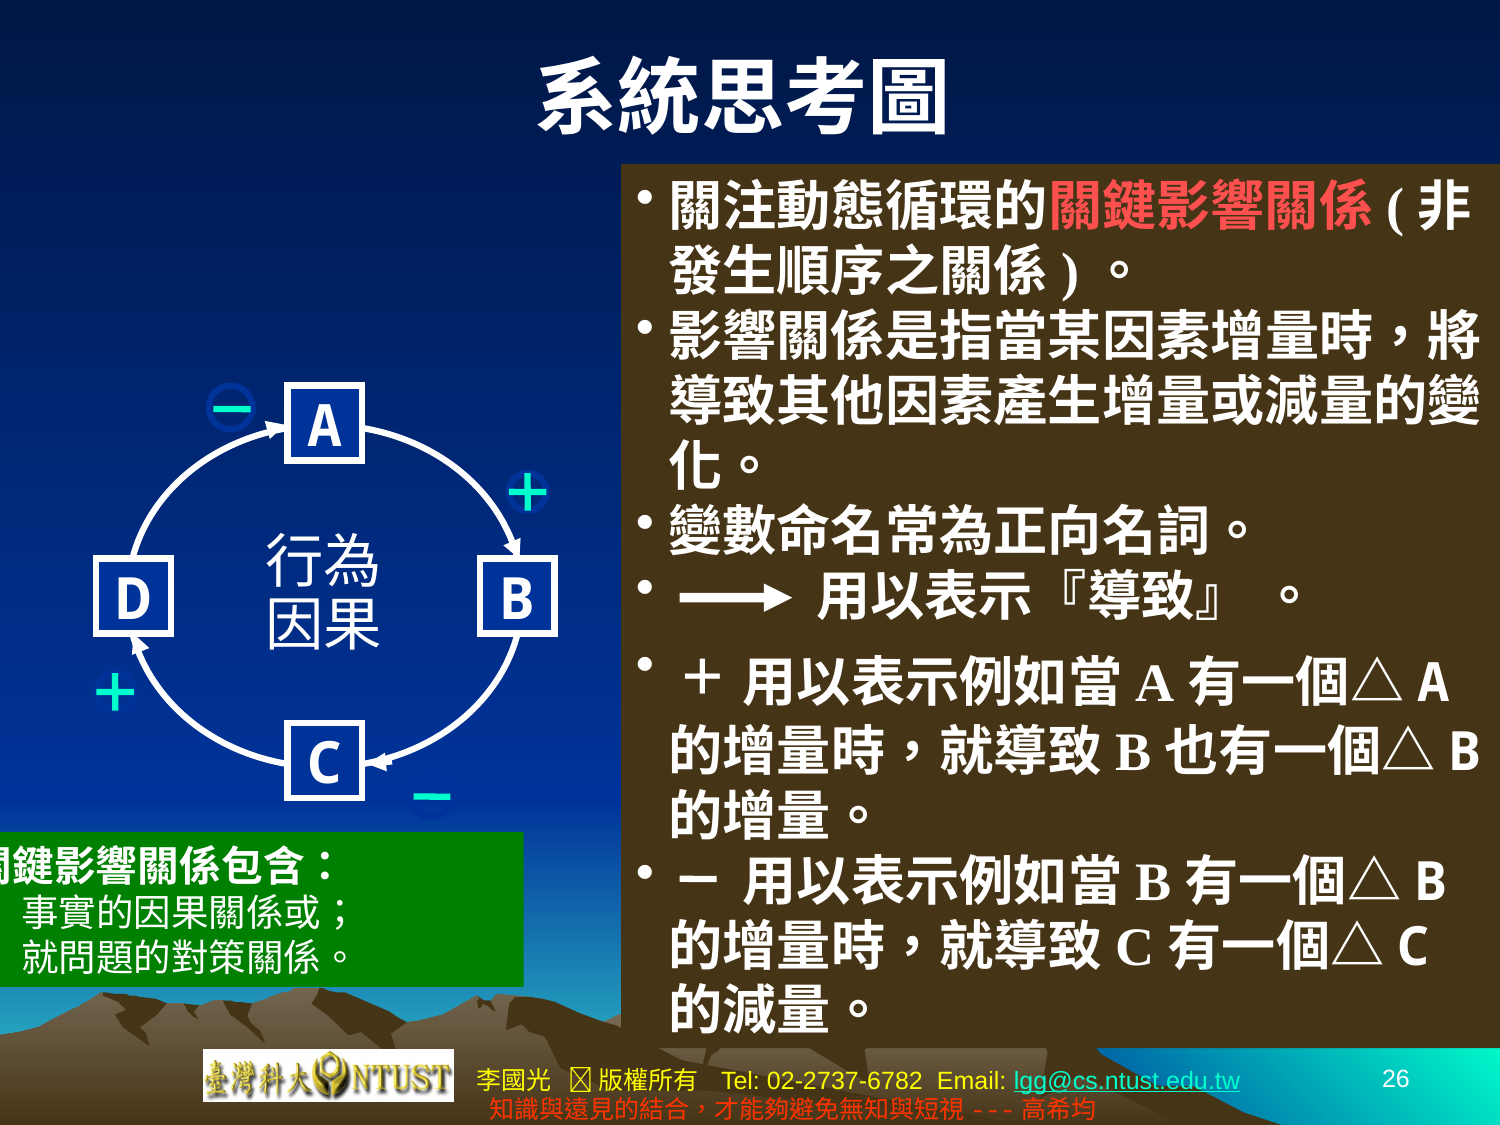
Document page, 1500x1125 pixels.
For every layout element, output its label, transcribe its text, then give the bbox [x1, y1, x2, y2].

text_box [679, 591, 793, 604]
text_box 關注動態循環的關鍵影響關係(非發生順序之關係)。 影響關係是指當某因素增量時，將導致其他因素產生增量或減量的變化。 變數命名常為正向名詞。 用以表示『導致』 。 +用以表示例如當A有一個△A的增量時，就導致B也有一個△B的增量。 用以表示例如當B有一個△B 的增量時，就導致C有一個△C的減量。 [621, 163, 1500, 1049]
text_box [408, 772, 453, 818]
text_box [367, 756, 393, 769]
text_box B [479, 558, 555, 634]
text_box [208, 385, 253, 430]
slide_number 26 [1074, 1049, 1426, 1101]
text_box C [287, 723, 363, 799]
title 系統思考圖 [105, 0, 1381, 188]
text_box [96, 672, 135, 711]
text_box [132, 428, 518, 764]
text_box [269, 422, 286, 435]
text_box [508, 472, 547, 511]
picture [203, 1049, 454, 1102]
text_box 行為因果 [250, 525, 401, 666]
text_box A [287, 385, 363, 461]
text_box [508, 541, 521, 559]
text_box 關鍵影響關係包含： 1. 事實的因果關係或； 2. 就問題的對策關係。 [0, 832, 524, 987]
text_box [132, 634, 145, 648]
text_box D [96, 558, 172, 634]
